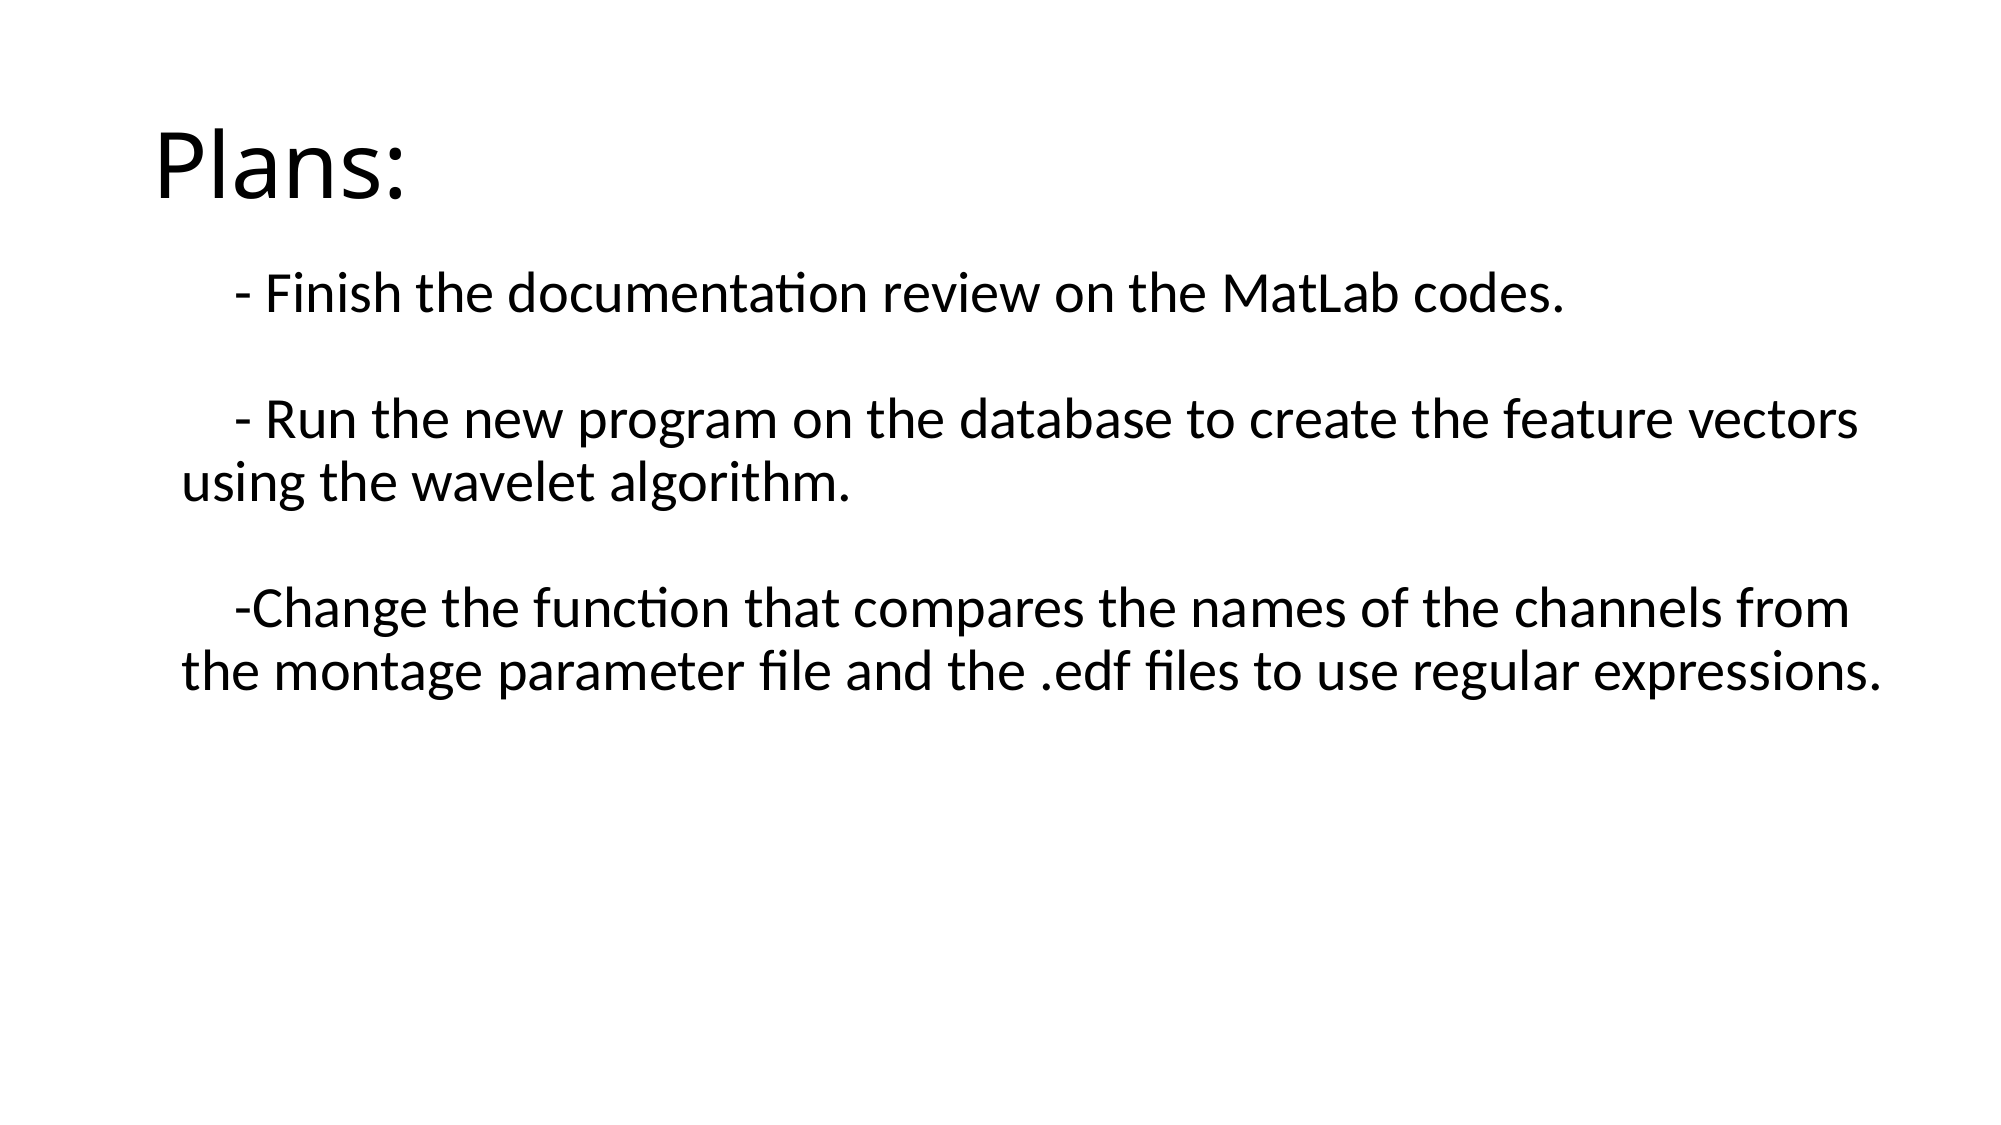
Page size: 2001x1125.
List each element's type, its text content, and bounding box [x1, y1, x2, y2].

text_box - Finish the documentation review on the MatLab codes. - Run the new program on the database to create the feature vectors using the wavelet algorithm. -Change the function that compares the names of the channels from the montage parameter file and the .edf files to use regular expressions. [166, 254, 1905, 915]
text_box Plans: [137, 59, 1863, 278]
